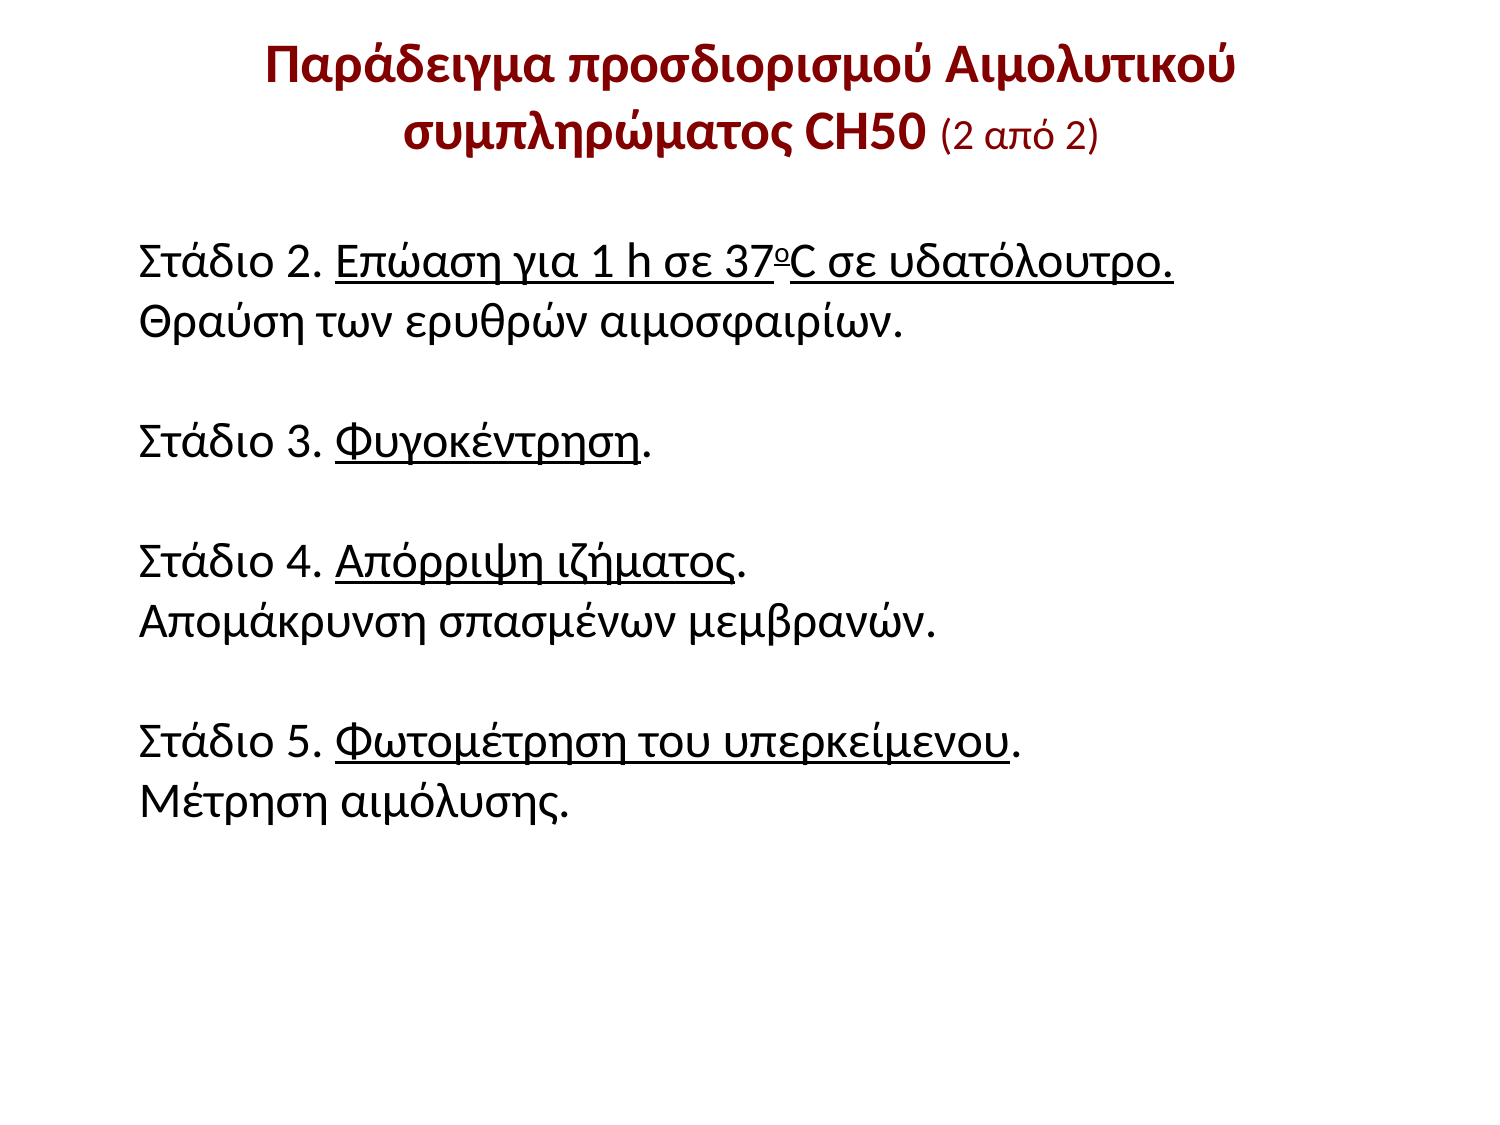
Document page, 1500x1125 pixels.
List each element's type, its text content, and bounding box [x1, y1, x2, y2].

title Παράδειγμα προσδιορισμού Αιμολυτικού συμπληρώματος CH50 (2 από 2) [76, 19, 1427, 169]
text_box Στάδιο 2. Επώαση για 1 h σε 37oC σε υδατόλουτρο. Θραύση των ερυθρών αιμοσφαιρίων. Στάδιο 3. Φυγοκέντρηση. Στάδιο 4. Απόρριψη ιζήματος. Απομάκρυνση σπασμένων μεμβρανών. Στάδιο 5. Φωτομέτρηση του υπερκείμενου. Μέτρηση αιμόλυσης. [123, 219, 1459, 895]
